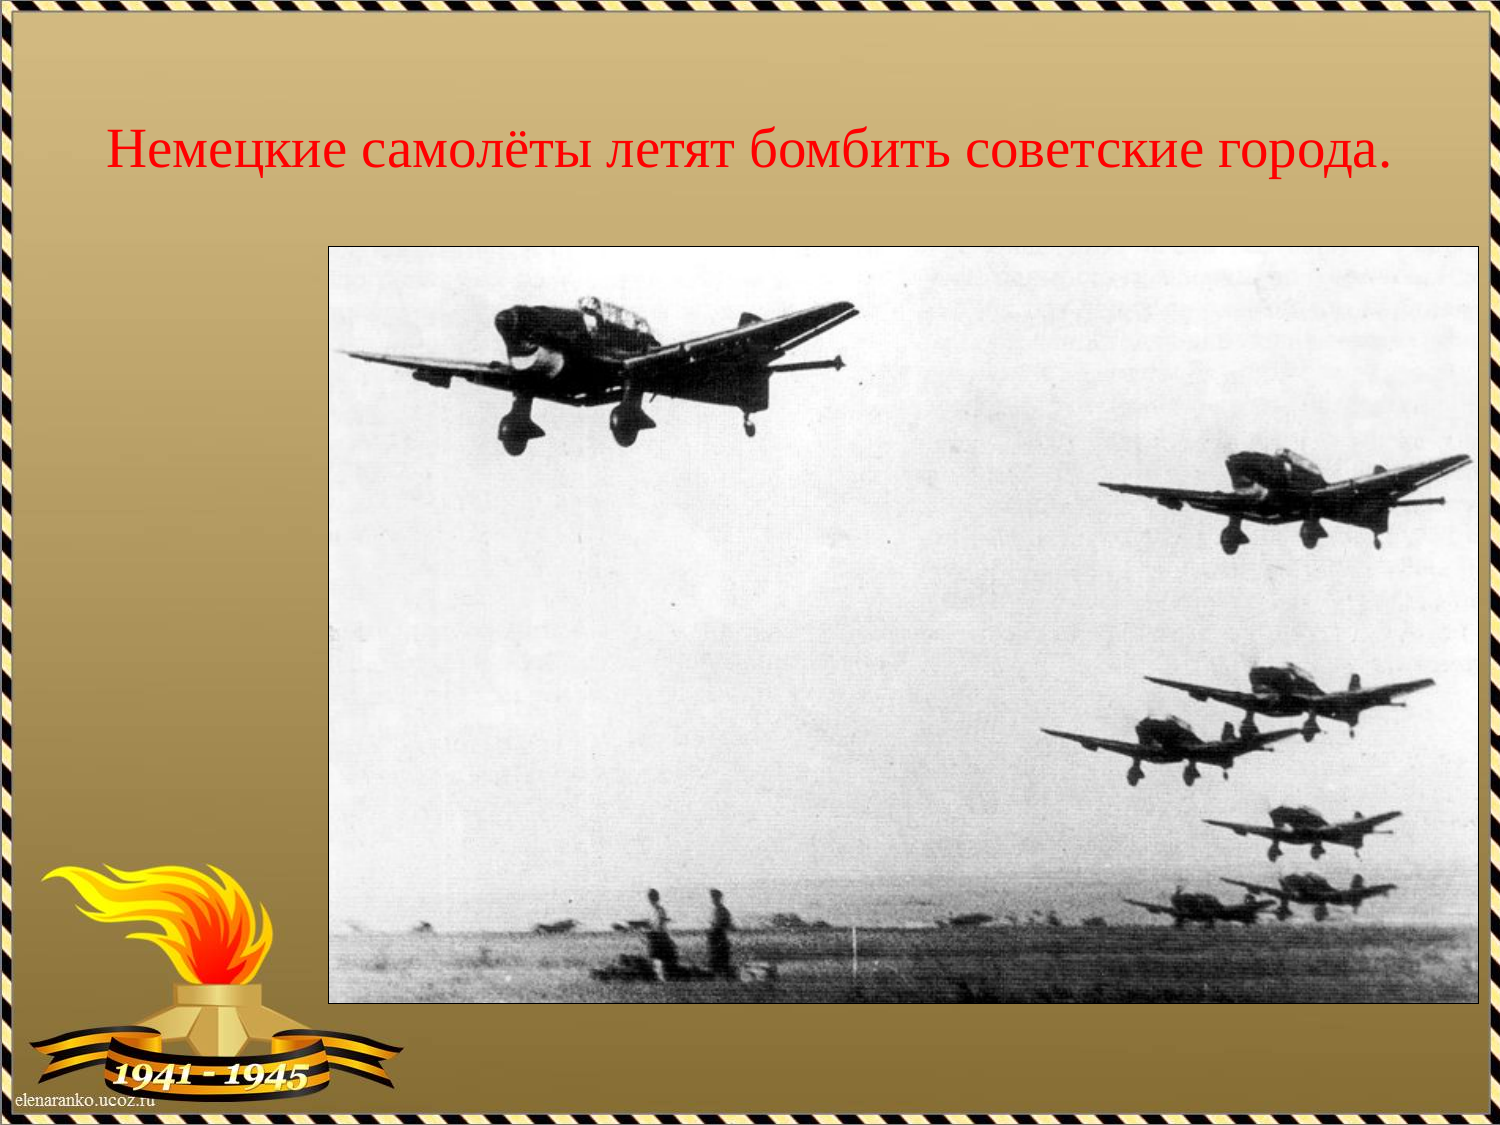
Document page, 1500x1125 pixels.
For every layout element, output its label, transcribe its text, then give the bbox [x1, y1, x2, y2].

picture [0, 0, 1500, 1125]
title Немецкие самолёты летят бомбить советские города. [75, 78, 1425, 211]
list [327, 245, 1479, 1005]
